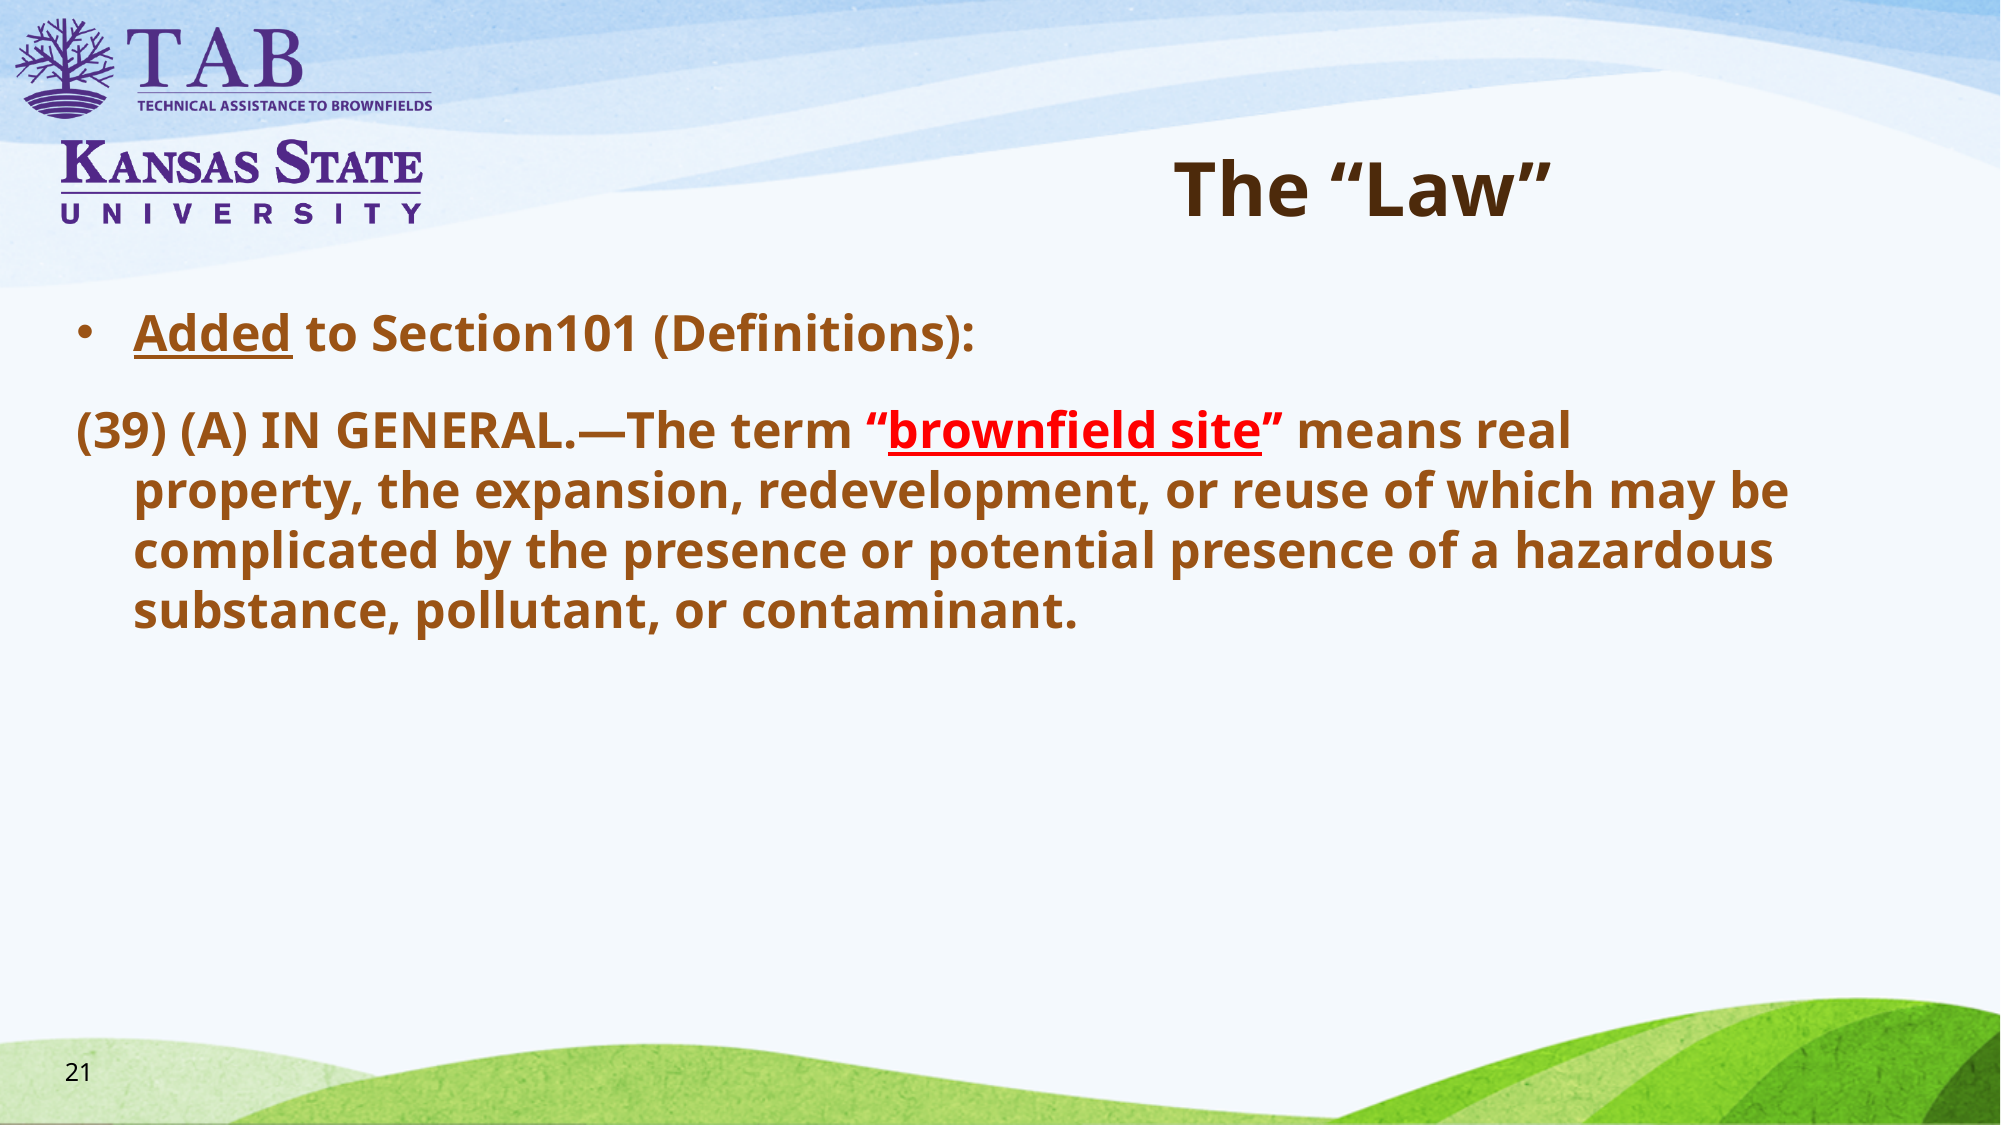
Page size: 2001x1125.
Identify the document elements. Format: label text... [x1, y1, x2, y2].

title The “Law” [857, 90, 1870, 240]
slide_number 21 [49, 1055, 175, 1093]
list Added to Section101 (Definitions): (39) (A) IN GENERAL.—The term ‘‘brownfield site’’ means real property, the expansion, redevelopment, or reuse of which may be complicated by the presence or potential presence of a hazardous substance, pollutant, or contaminant. [61, 293, 1825, 988]
picture [0, 0, 2001, 1125]
